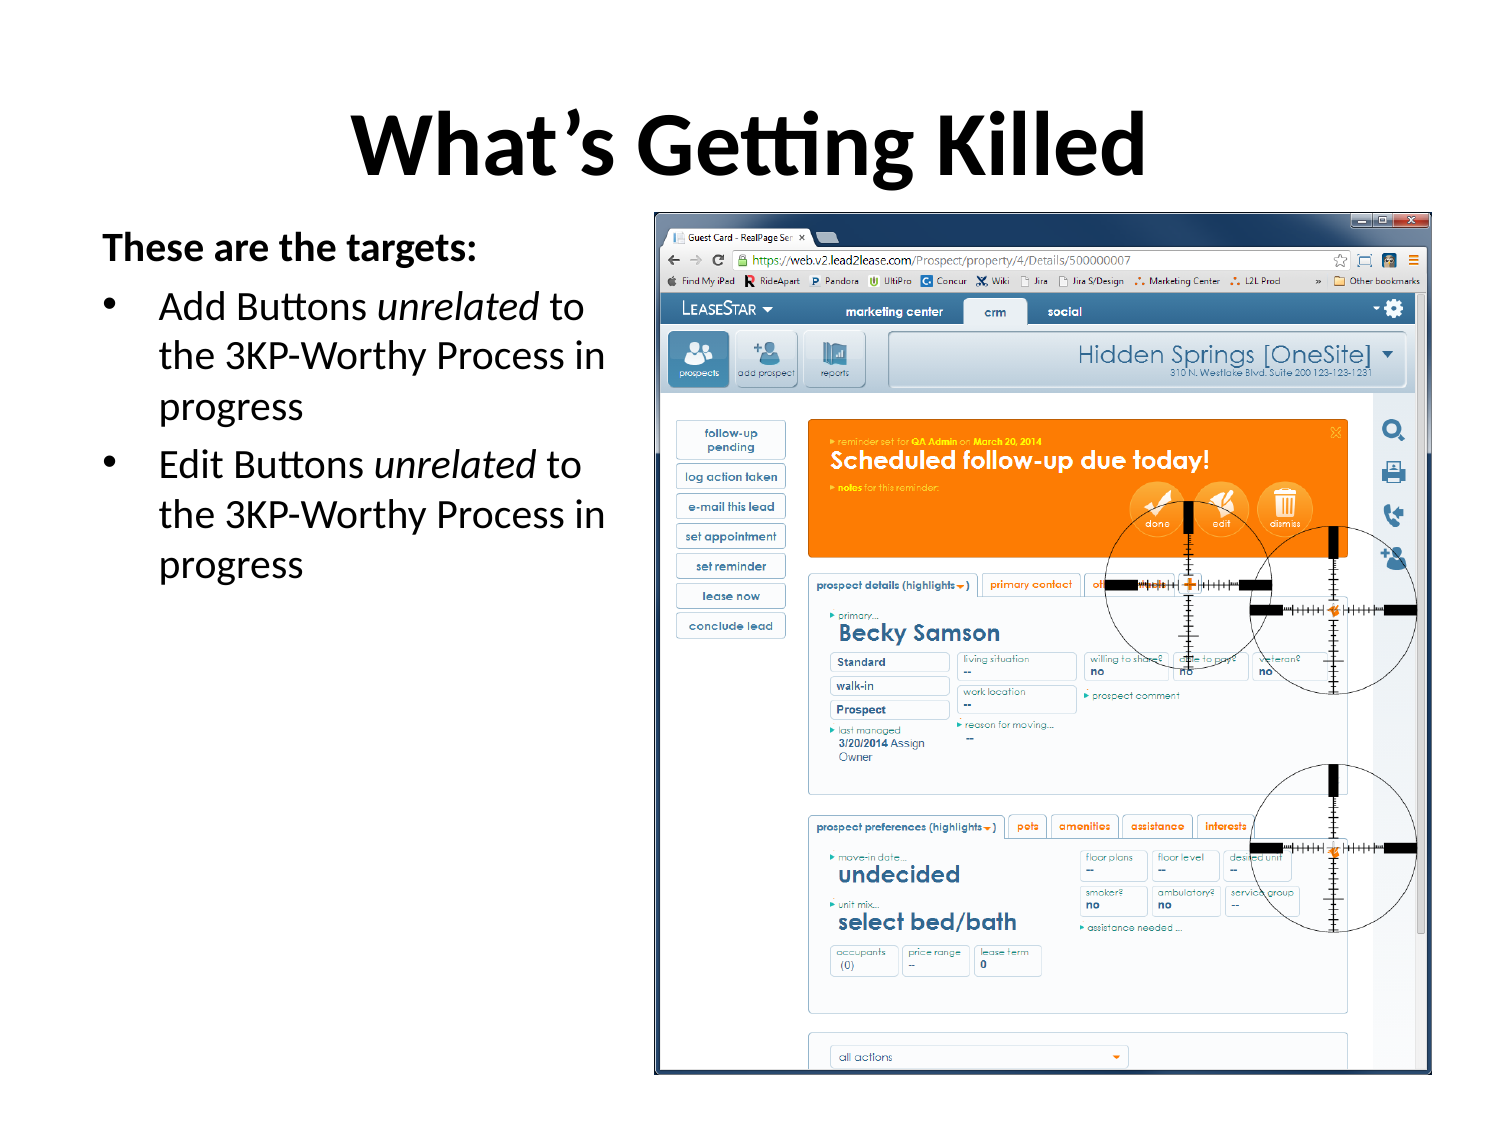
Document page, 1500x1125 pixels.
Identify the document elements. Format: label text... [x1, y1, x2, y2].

title What’s Getting Killed [75, 45, 1425, 233]
text_box These are the targets: Add Buttons unrelated to the 3KP-Worthy Process in progress Edit Buttons unrelated to the 3KP-Worthy Process in progress [87, 212, 631, 982]
picture [654, 212, 1433, 1076]
